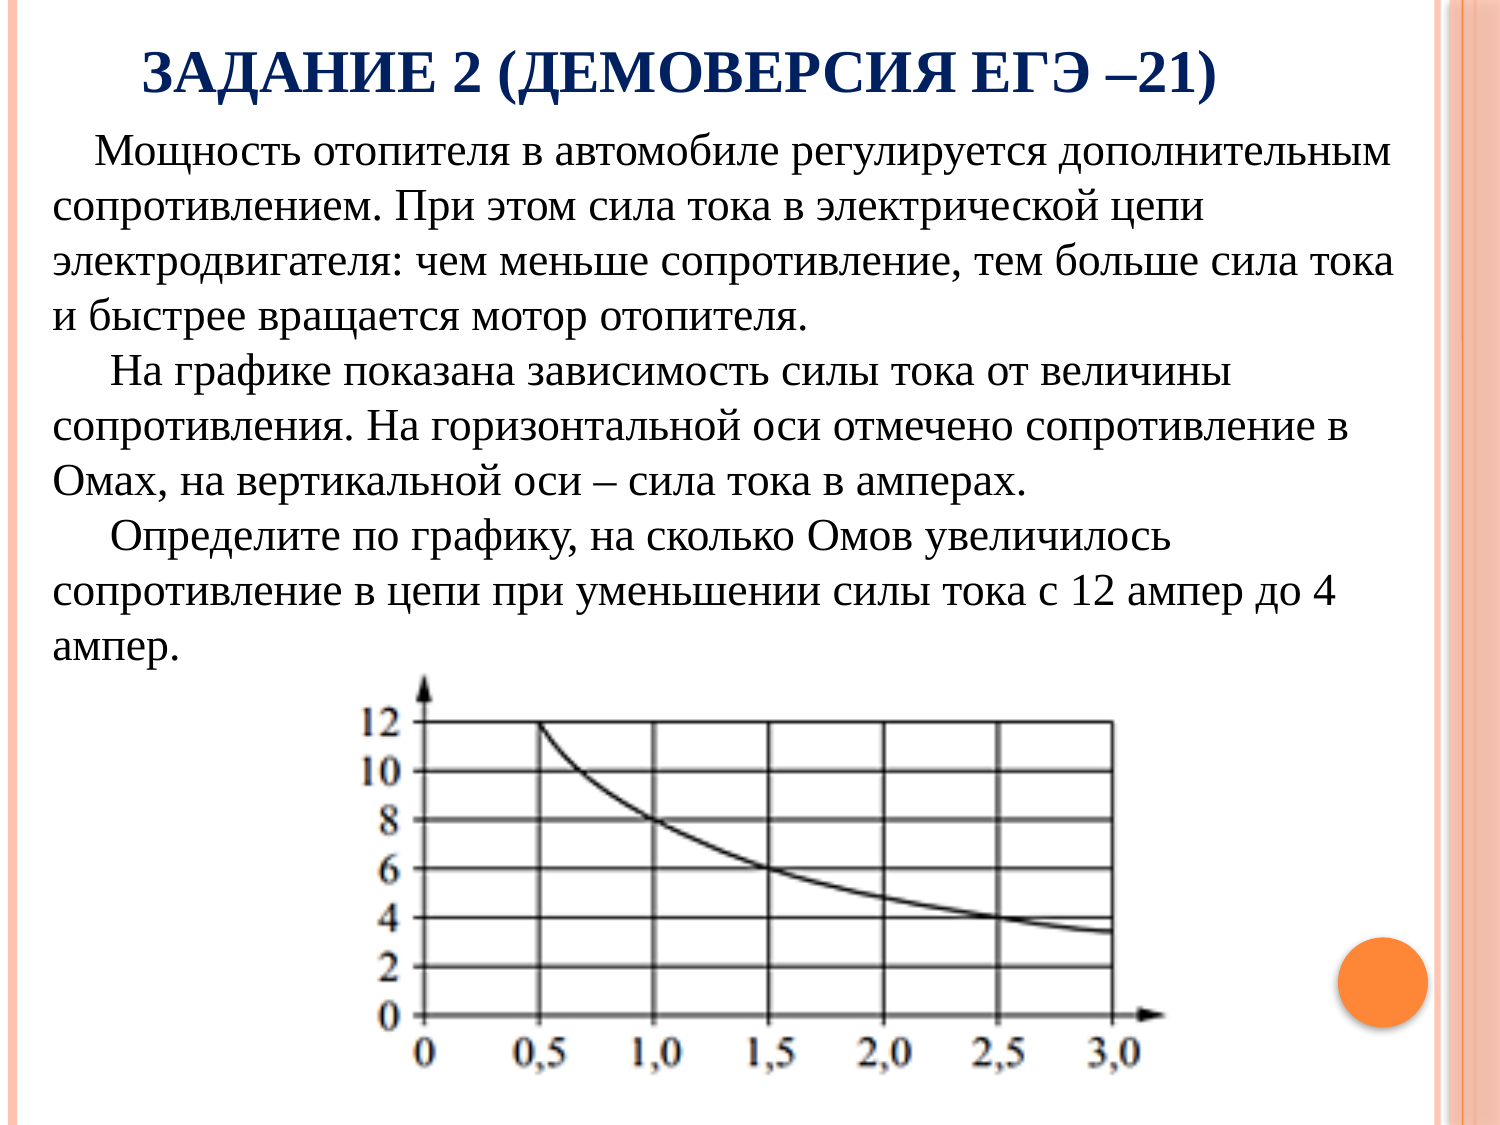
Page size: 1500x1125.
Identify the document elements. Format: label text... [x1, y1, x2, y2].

title Задание 2 (демоверсия ЕГЭ –21) [75, 24, 1300, 112]
text_box Мощность отопителя в автомобиле регулируется дополнительным сопротивлением. При этом сила тока в электрической цепи электродвигателя: чем меньше сопротивление, тем больше сила тока и быстрее вращается мотор отопителя. На графике показана зависимость силы тока от величины сопротивления. На горизонтальной оси отмечено сопротивление в Омах, на вертикальной оси – сила тока в амперах. Определите по графику, на сколько Омов увеличилось сопротивление в цепи при уменьшении силы тока с 12 ампер до 4 ампер. [37, 112, 1438, 677]
picture [336, 661, 1176, 1088]
